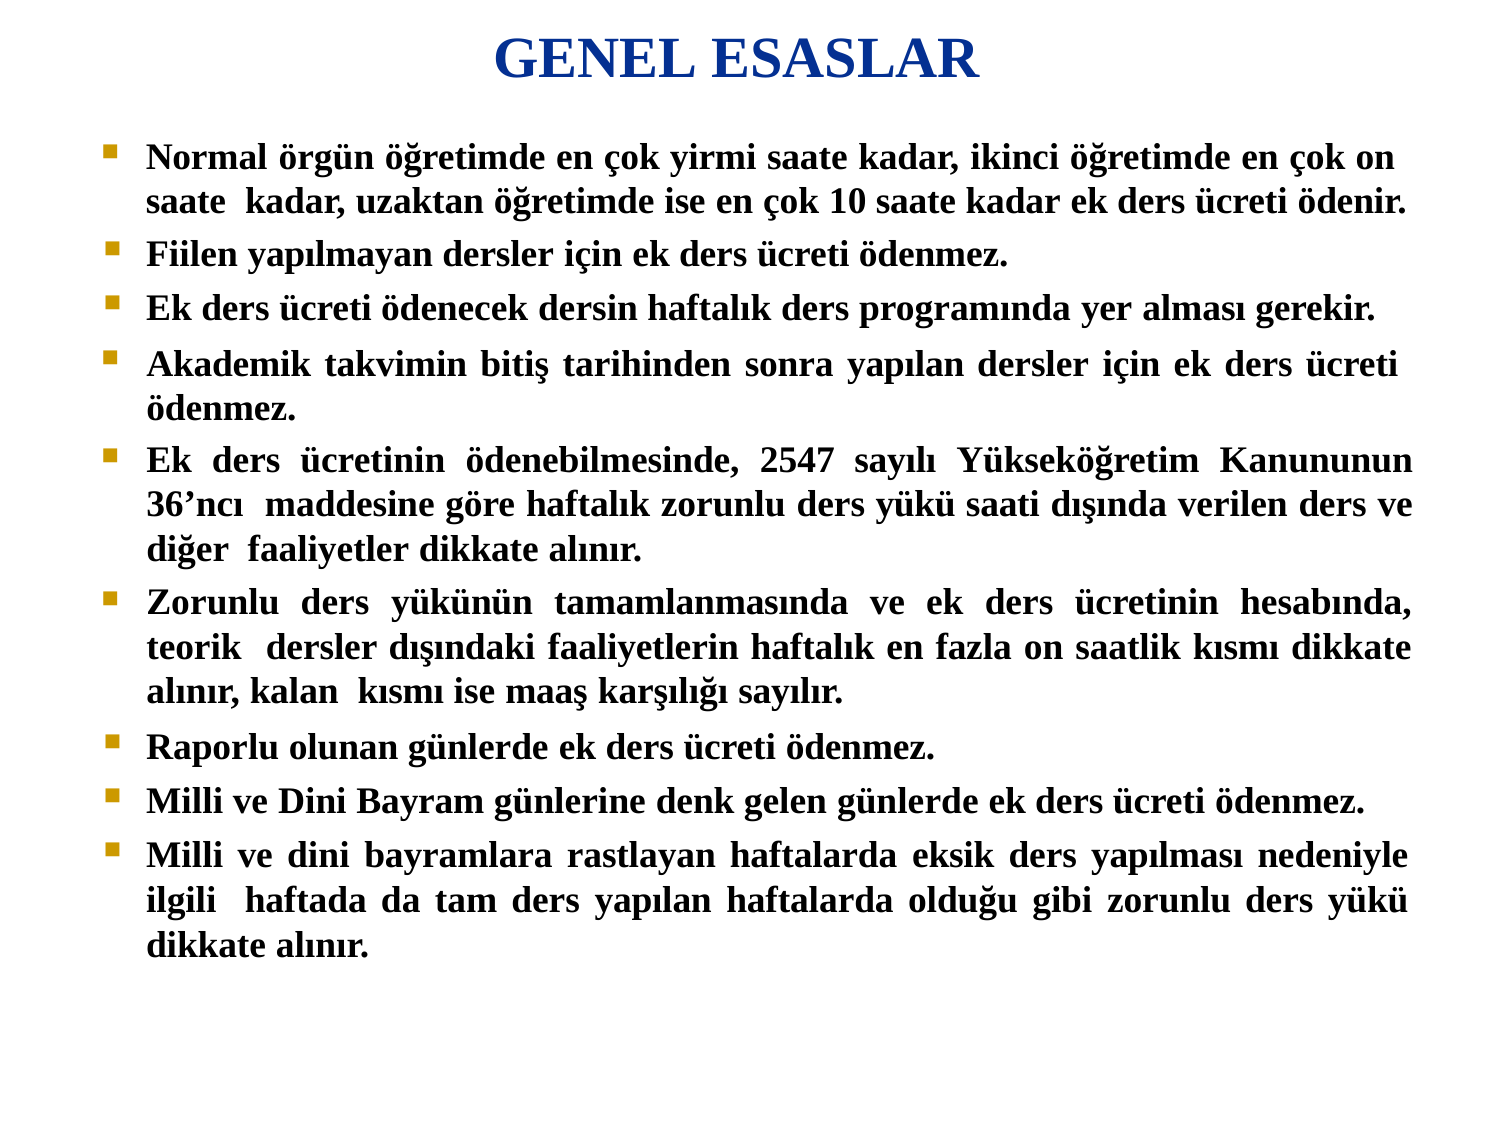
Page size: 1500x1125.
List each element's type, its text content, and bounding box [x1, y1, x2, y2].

text_box Normal örgün öğretimde en çok yirmi saate kadar, ikinci öğretimde en çok on saate kadar, uzaktan öğretimde ise en çok 10 saate kadar ek ders ücreti ödenir. Fiilen yapılmayan dersler için ek ders ücreti ödenmez. Ek ders ücreti ödenecek dersin haftalık ders programında yer alması gerekir. Akademik takvimin bitiş tarihinden sonra yapılan dersler için ek ders ücreti ödenmez. Ek ders ücretinin ödenebilmesinde, 2547 sayılı Yükseköğretim Kanununun 36’ncı maddesine göre haftalık zorunlu ders yükü saati dışında verilen ders ve diğer faaliyetler dikkate alınır. Zorunlu ders yükünün tamamlanmasında ve ek ders ücretinin hesabında, teorik dersler dışındaki faaliyetlerin haftalık en fazla on saatlik kısmı dikkate alınır, kalan kısmı ise maaş karşılığı sayılır. Raporlu olunan günlerde ek ders ücreti ödenmez. Milli ve Dini Bayram günlerine denk gelen günlerde ek ders ücreti ödenmez. Milli ve dini bayramlara rastlayan haftalarda eksik ders yapılması nedeniyle ilgili haftada da tam ders yapılan haftalarda olduğu gibi zorunlu ders yükü dikkate alınır. [101, 128, 1414, 966]
title GENEL ESASLAR [491, 16, 984, 128]
